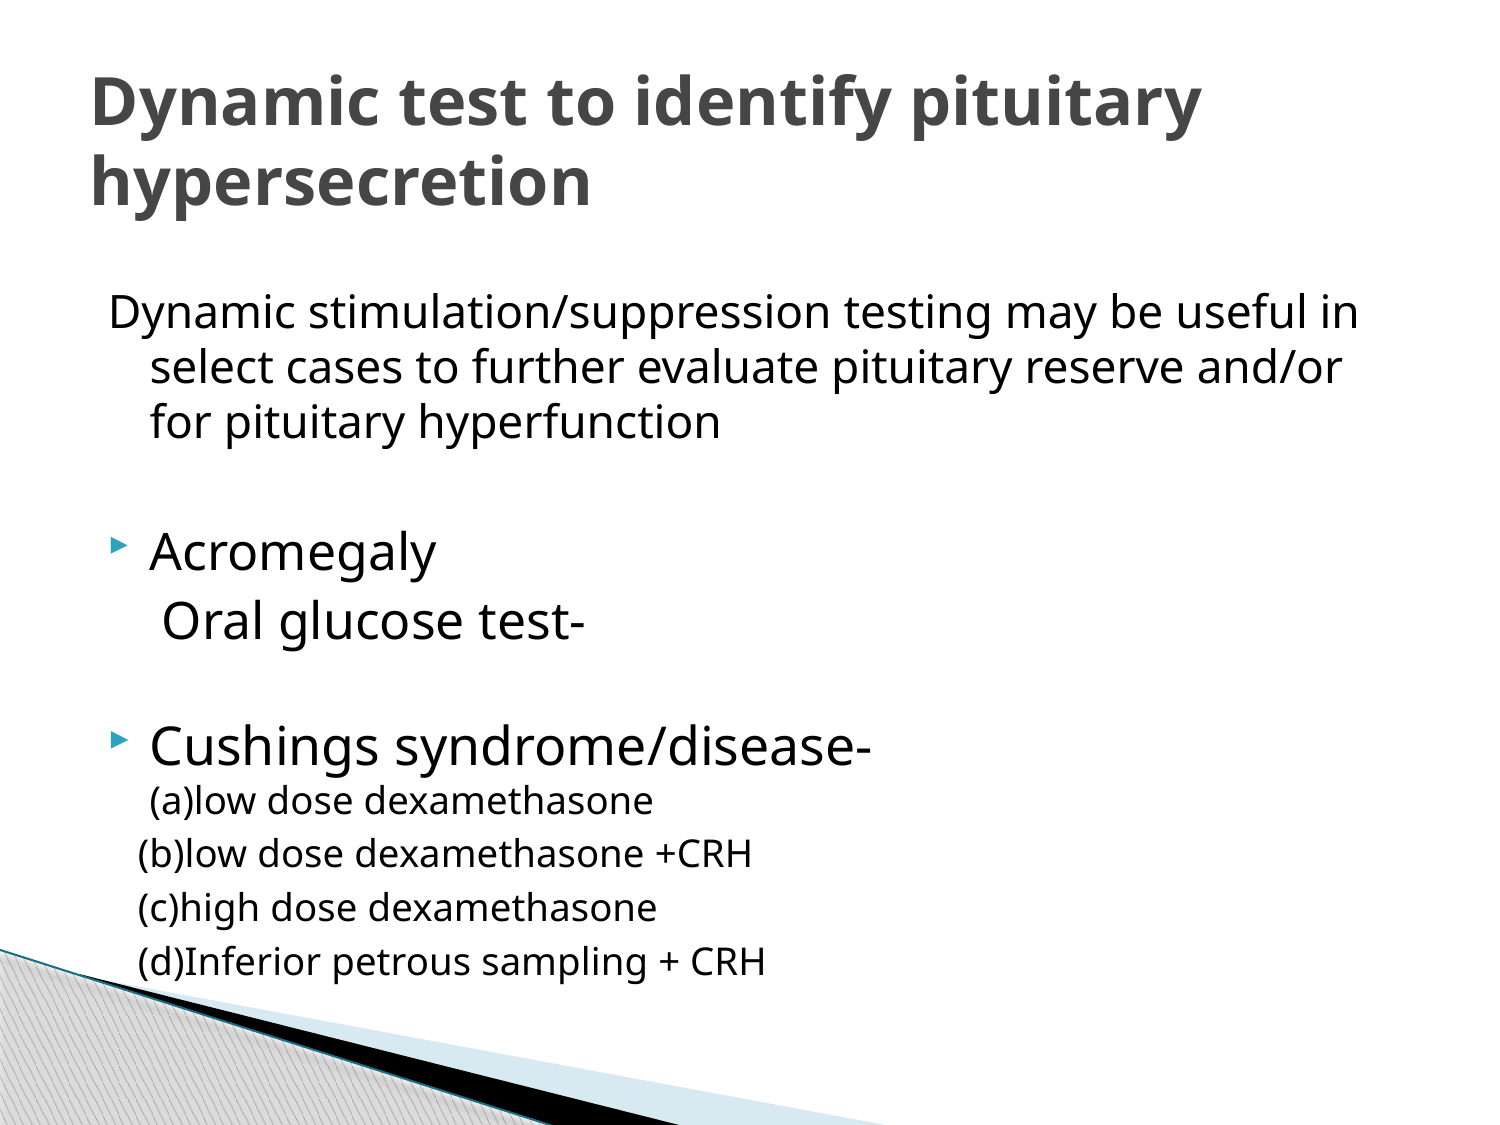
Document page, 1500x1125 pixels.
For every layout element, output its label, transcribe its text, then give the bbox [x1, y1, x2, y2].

list Dynamic stimulation/suppression testing may be useful in select cases to further evaluate pituitary reserve and/or for pituitary hyperfunction Acromegaly Oral glucose test- Cushings syndrome/disease- (a)low dose dexamethasone (b)low dose dexamethasone +CRH (c)high dose dexamethasone (d)Inferior petrous sampling + CRH [74, 274, 1426, 1101]
title Dynamic test to identify pituitary hypersecretion [75, 45, 1425, 233]
